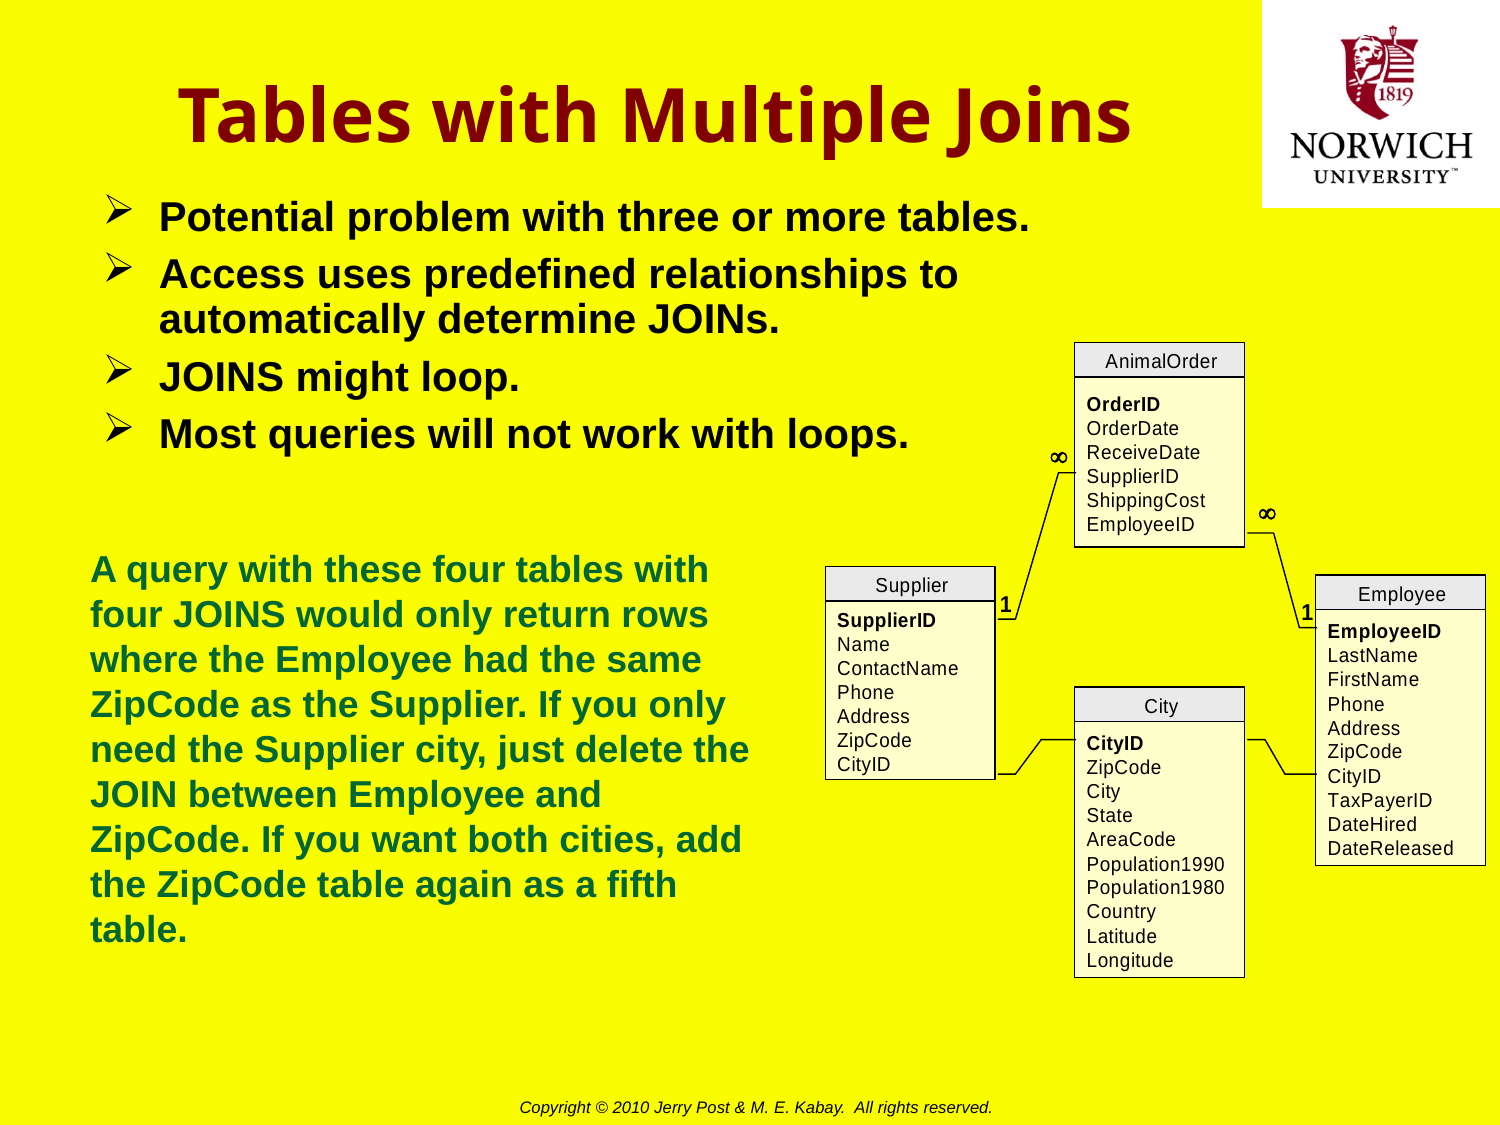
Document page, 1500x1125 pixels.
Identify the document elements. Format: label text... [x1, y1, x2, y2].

title Tables with Multiple Joins [161, 24, 1339, 213]
picture [824, 342, 1488, 982]
list Potential problem with three or more tables. Access uses predefined relationships to automatically determine JOINs. JOINS might loop. Most queries will not work with loops. [86, 186, 1163, 501]
picture [1262, 0, 1500, 208]
text_box A query with these four tables with four JOINS would only return rows where the Employee had the same ZipCode as the Supplier. If you only need the Supplier city, just delete the JOIN between Employee and ZipCode. If you want both cities, add the ZipCode table again as a fifth table. [74, 537, 780, 958]
